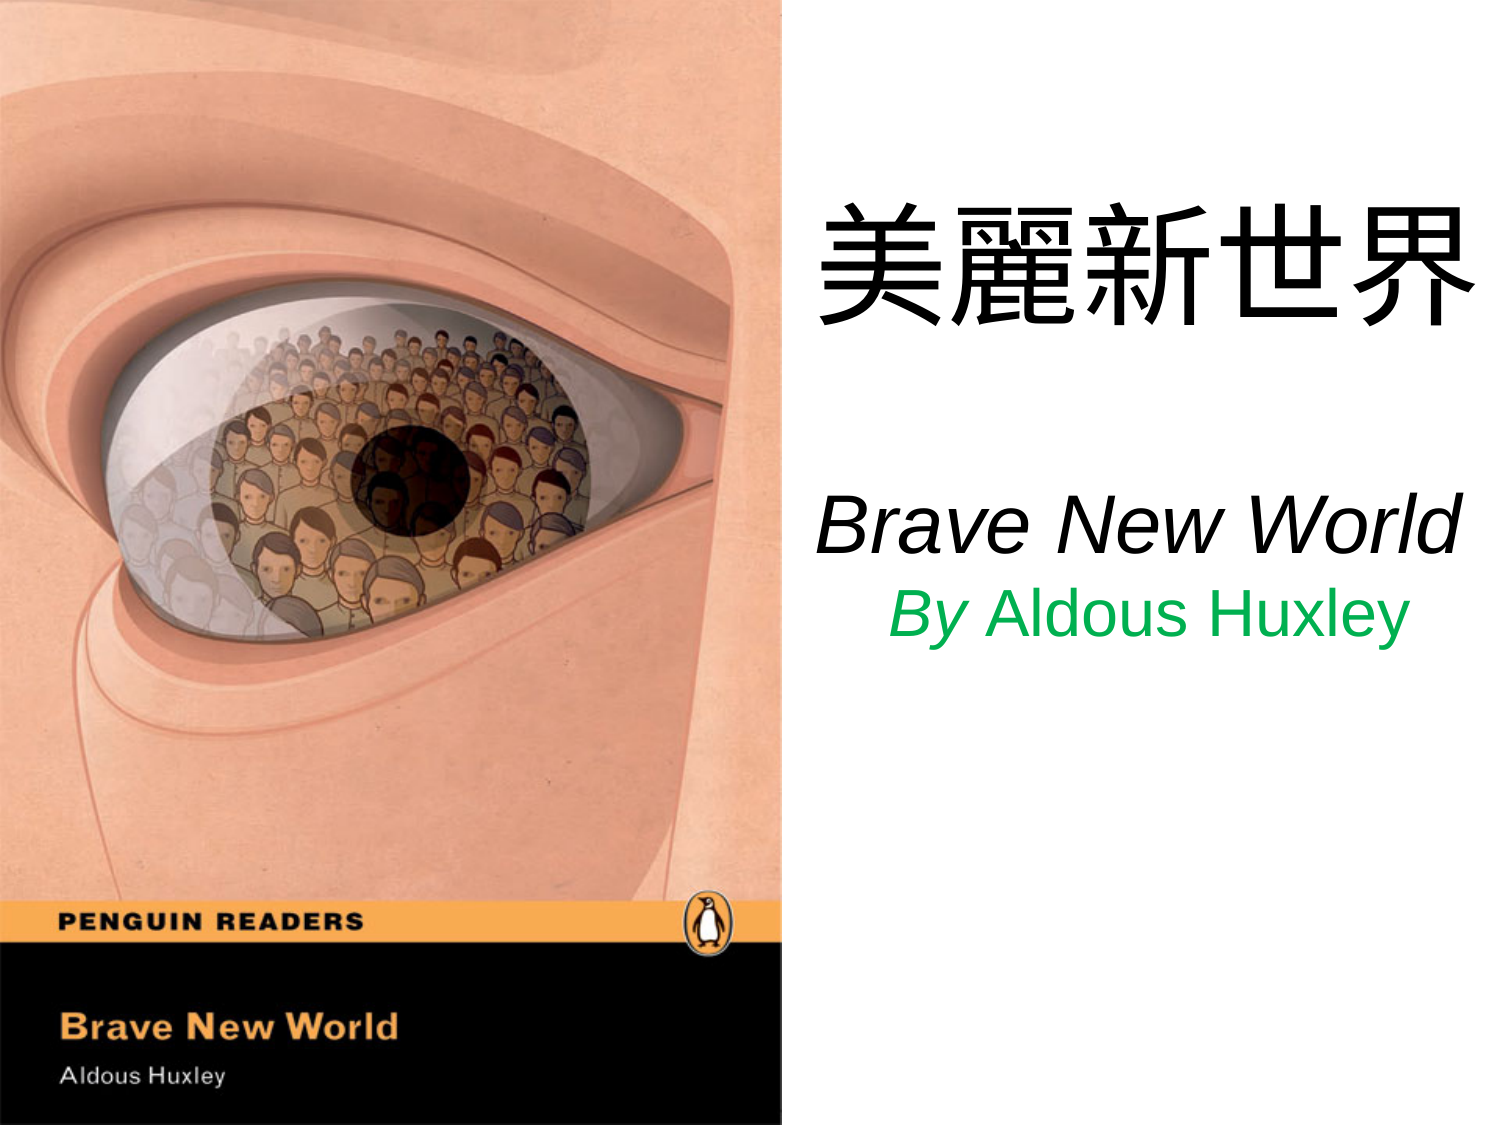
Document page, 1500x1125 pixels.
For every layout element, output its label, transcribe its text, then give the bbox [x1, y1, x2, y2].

text_box Brave New World By Aldous Huxley [800, 462, 1500, 658]
text_box 美麗新世界 [800, 174, 1500, 350]
picture [0, 0, 782, 1125]
